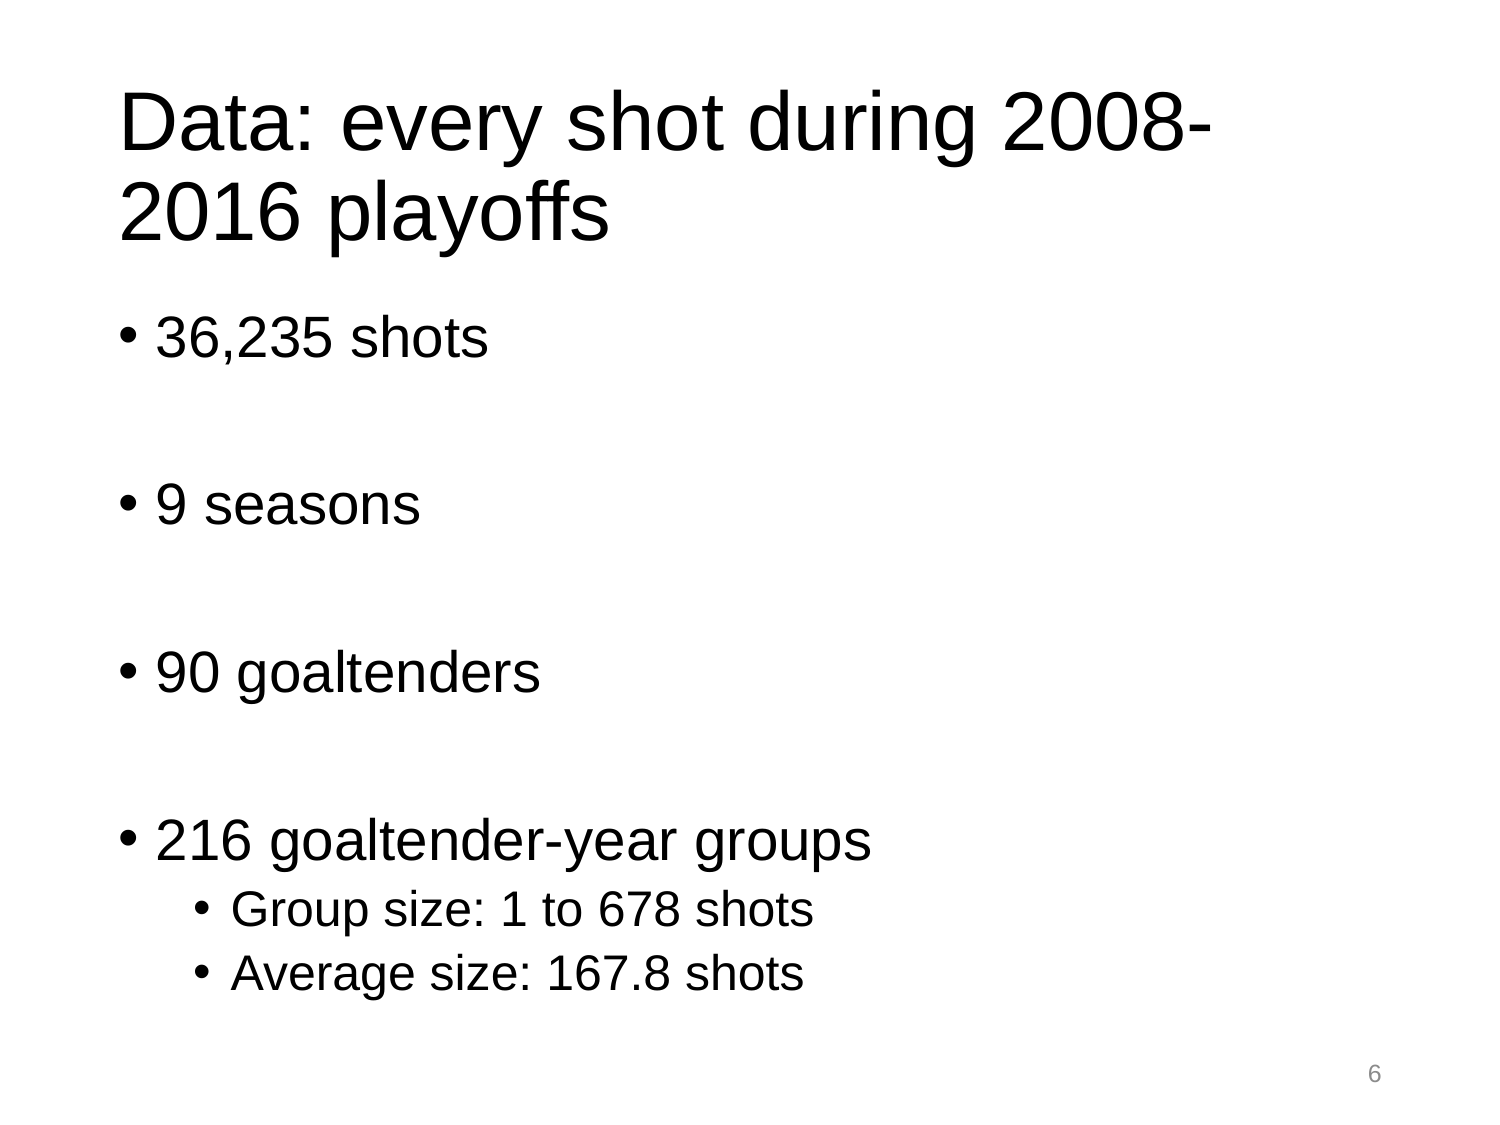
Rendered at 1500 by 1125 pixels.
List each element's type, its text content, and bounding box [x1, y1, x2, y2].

title Data: every shot during 2008-2016 playoffs [103, 59, 1397, 278]
slide_number 6 [1059, 1042, 1397, 1103]
list 36,235 shots 9 seasons 90 goaltenders 216 goaltender-year groups Group size: 1 to 678 shots Average size: 167.8 shots [103, 299, 1397, 1014]
